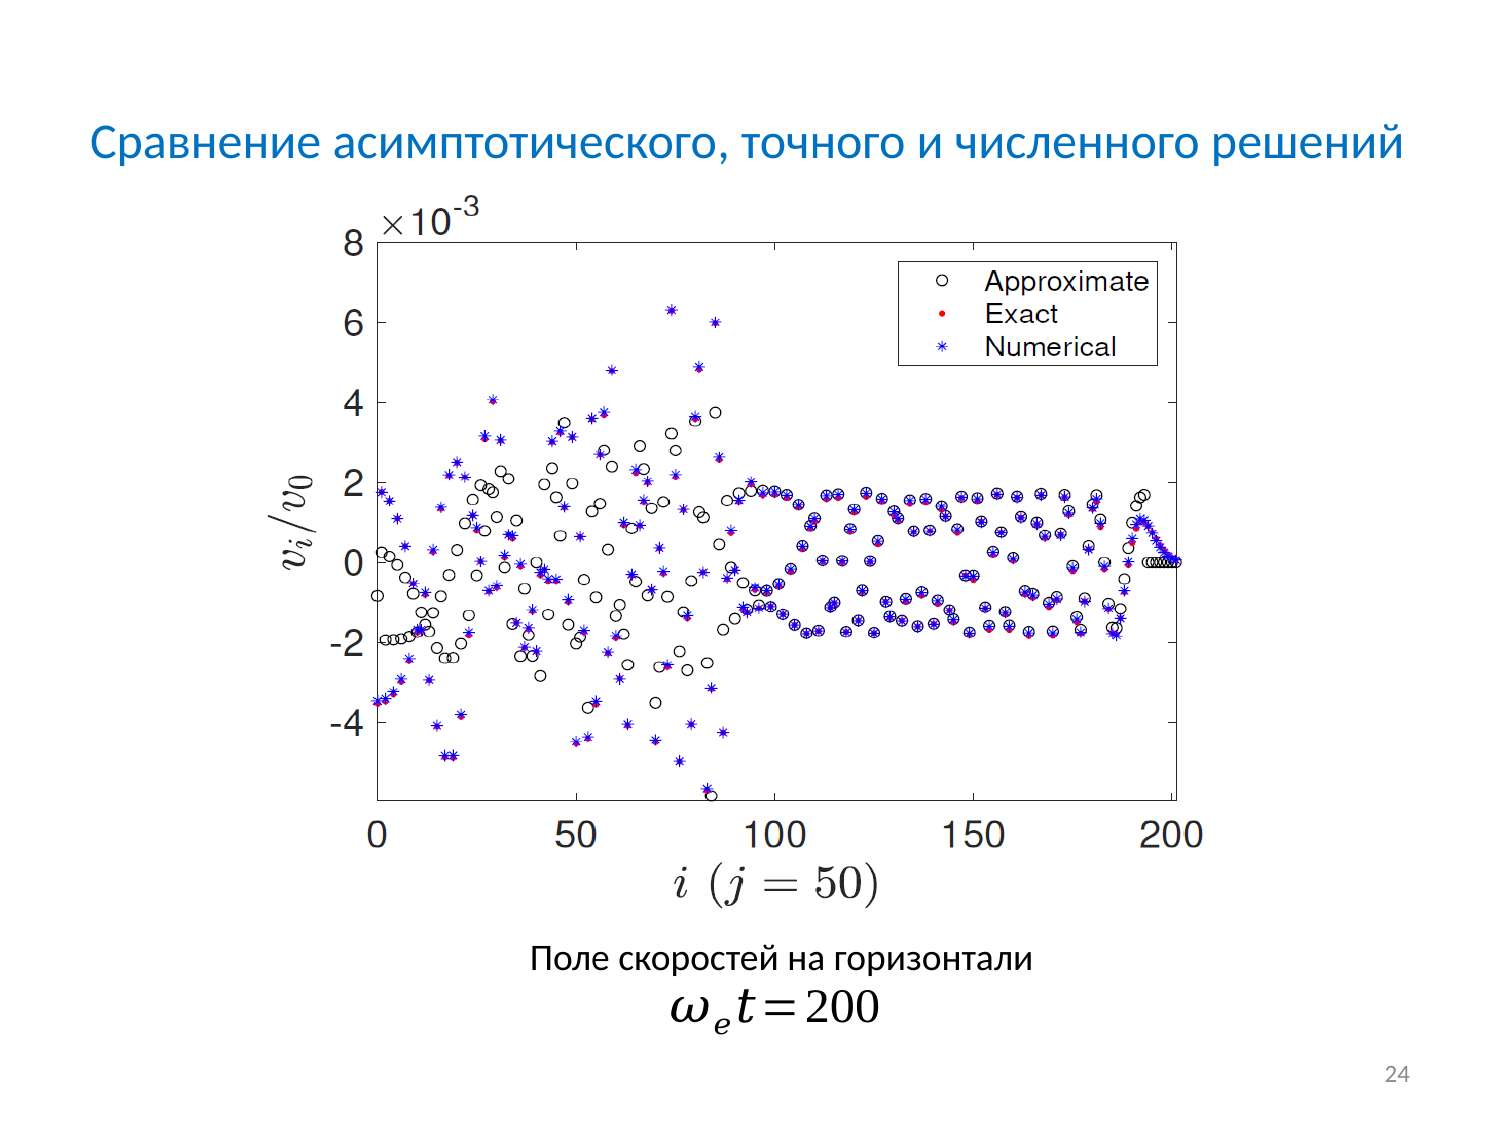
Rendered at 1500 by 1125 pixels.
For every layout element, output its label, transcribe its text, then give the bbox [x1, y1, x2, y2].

picture [265, 189, 1222, 926]
slide_number 24 [1074, 1042, 1425, 1103]
title Сравнение асимптотического, точного и численного решений [75, 45, 1425, 233]
